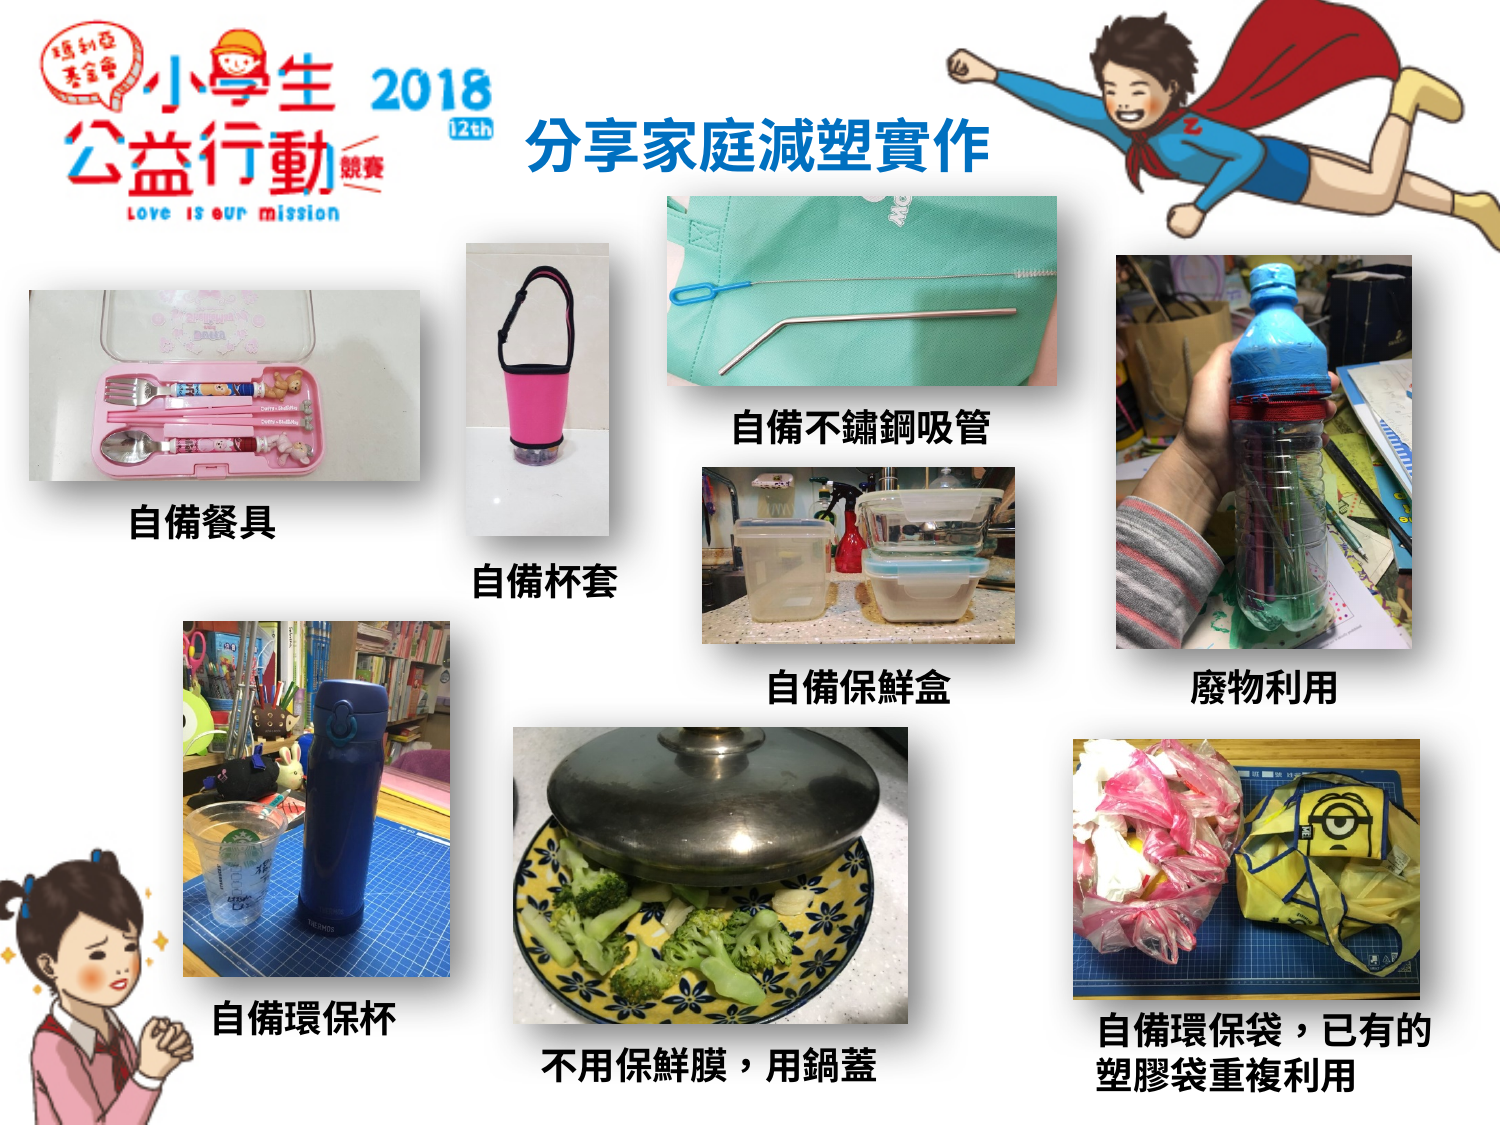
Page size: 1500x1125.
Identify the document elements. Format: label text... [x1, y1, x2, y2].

text_box 自備環保杯 [194, 987, 443, 1048]
text_box 自備餐具 [112, 491, 361, 552]
text_box 分享家庭減塑實作 [509, 66, 1023, 187]
text_box 自備不鏽鋼吸管 [714, 397, 1032, 457]
text_box 自備杯套 [454, 550, 697, 611]
text_box 自備保鮮盒 [749, 656, 998, 717]
text_box 不用保鮮膜，用鍋蓋 [525, 1034, 947, 1095]
text_box 自備環保袋，已有的塑膠袋重複利用 [1080, 999, 1476, 1105]
text_box 廢物利用 [1175, 658, 1385, 717]
picture [0, 0, 1500, 1125]
